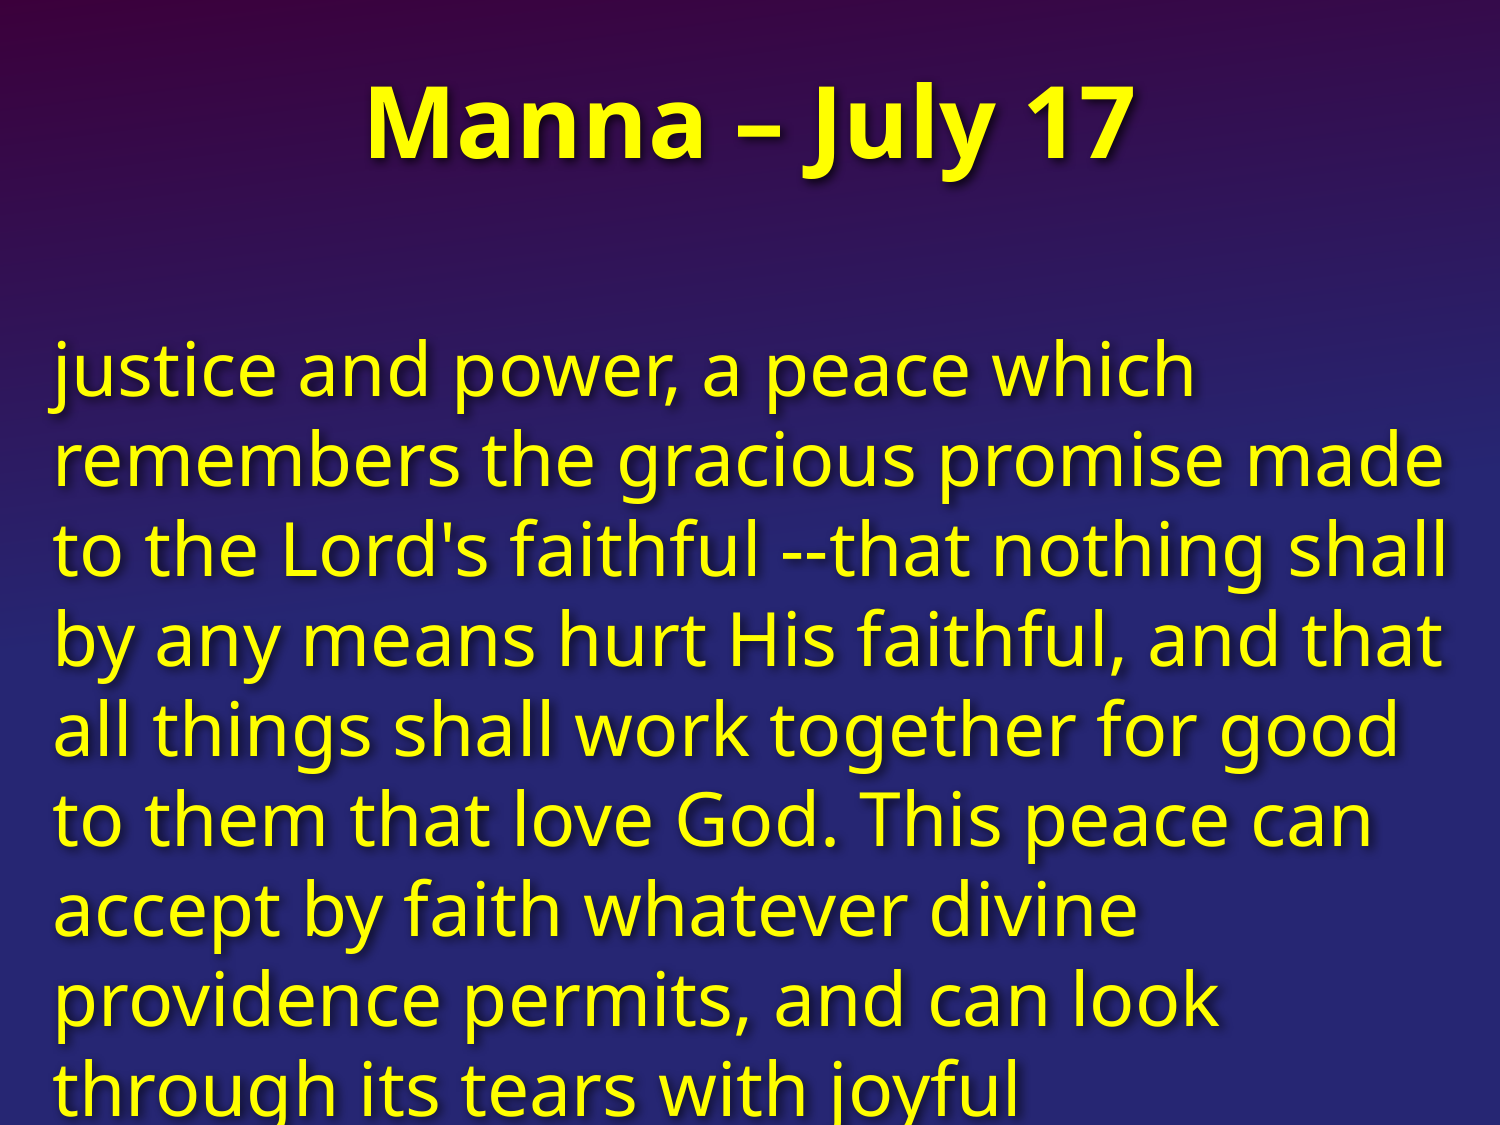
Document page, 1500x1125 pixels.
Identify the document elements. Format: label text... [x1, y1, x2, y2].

title Manna – July 17 [0, 24, 1500, 213]
list justice and power, a peace which remembers the gracious promise made to the Lord's faithful --that nothing shall by any means hurt His faithful, and that all things shall work together for good to them that love God. This peace can accept by faith whatever divine providence permits, and can look through its tears with joyful [37, 199, 1500, 1113]
